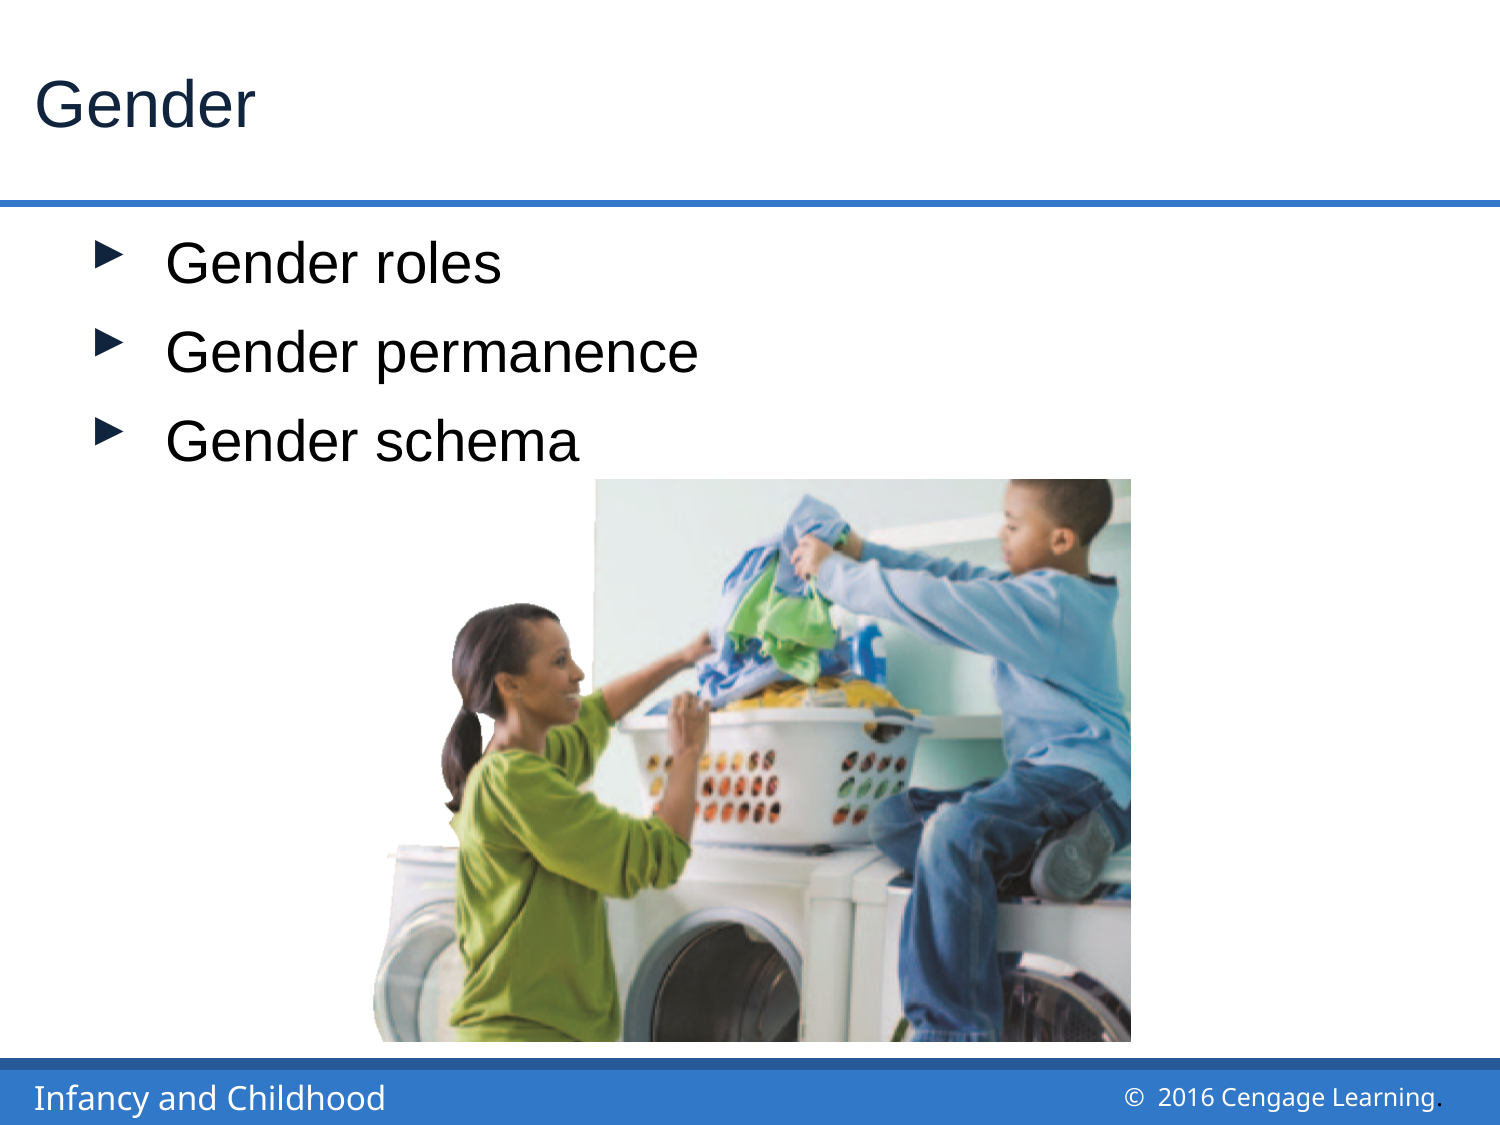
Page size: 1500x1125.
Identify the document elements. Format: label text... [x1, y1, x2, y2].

picture [369, 479, 1131, 1042]
list Gender roles Gender permanence Gender schema [74, 217, 1388, 1026]
title Gender [0, 0, 1500, 202]
